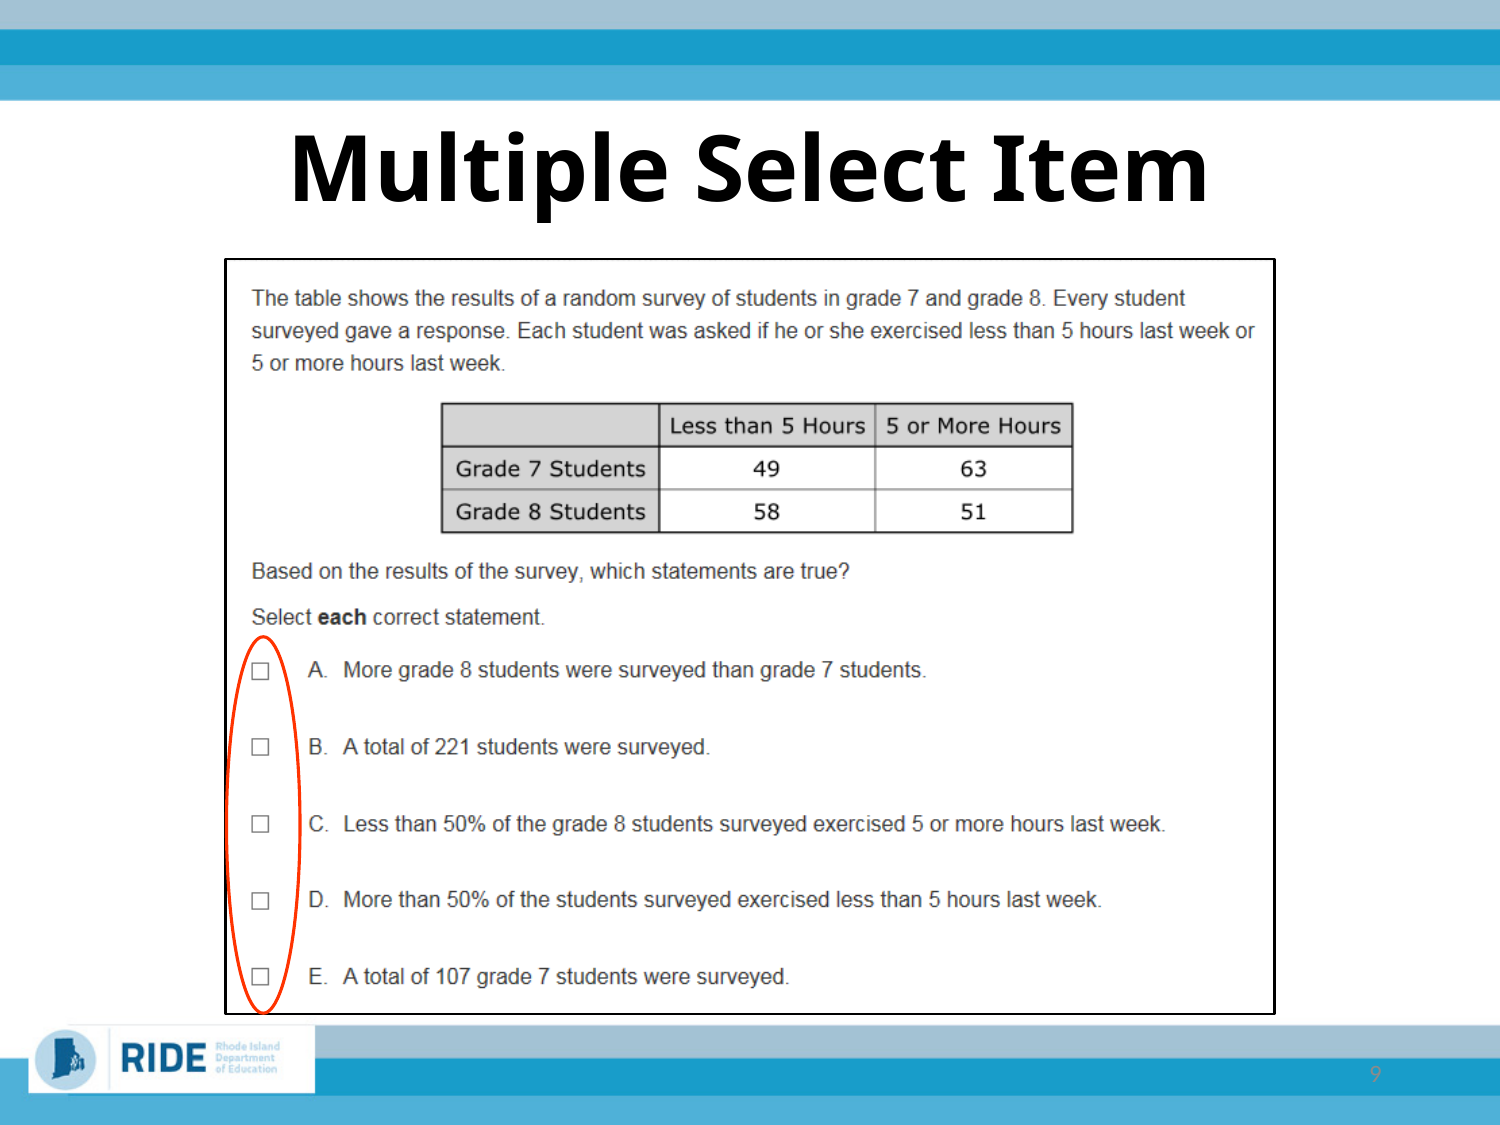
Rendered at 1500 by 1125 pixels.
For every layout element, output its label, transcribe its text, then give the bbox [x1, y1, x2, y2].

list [226, 260, 1274, 1014]
picture [0, 0, 1500, 1125]
slide_number 9 [1059, 1042, 1397, 1103]
title Multiple Select Item [103, 101, 1397, 244]
